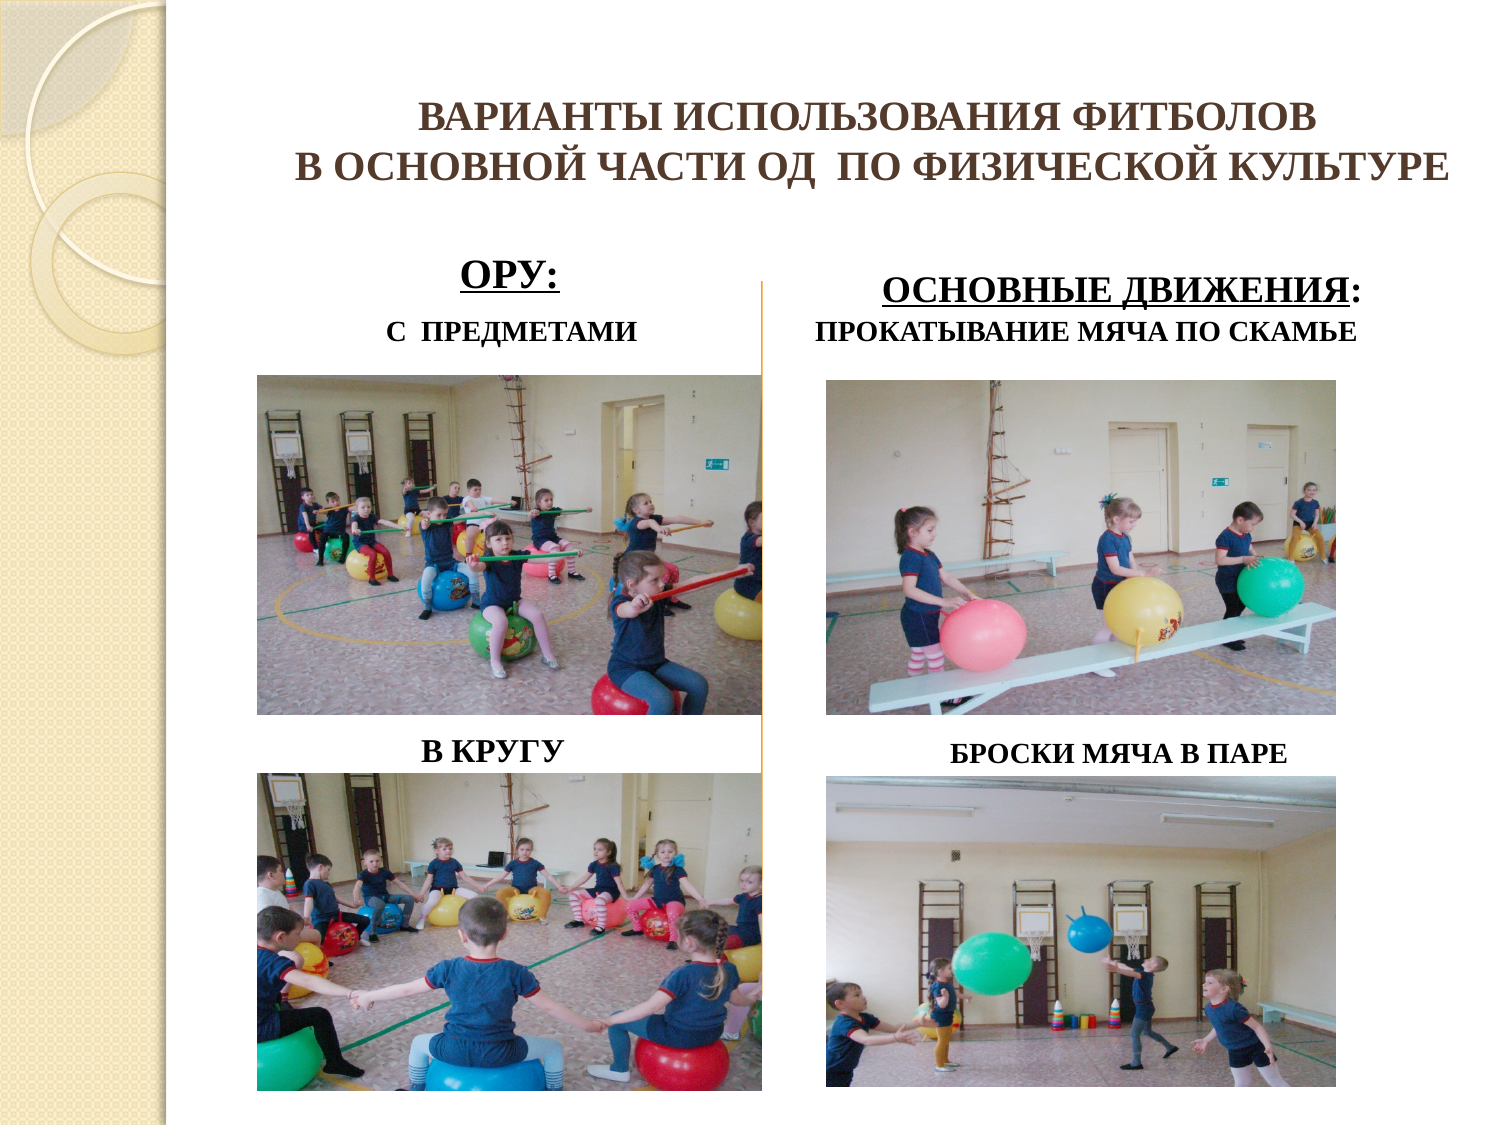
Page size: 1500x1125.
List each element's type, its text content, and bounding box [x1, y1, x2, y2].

text_box ОРУ: [351, 239, 668, 304]
picture [257, 374, 762, 715]
picture [257, 773, 762, 1091]
picture [825, 776, 1337, 1088]
text_box ПРОКАТЫВАНИЕ МЯЧА ПО СКАМЬЕ [761, 304, 1412, 355]
text_box С ПРЕДМЕТАМИ [269, 304, 703, 355]
text_box БРОСКИ МЯЧА В ПАРЕ [902, 726, 1336, 774]
picture [471, 1087, 481, 1091]
picture [444, 1078, 461, 1089]
text_box ОСНОВНЫЕ ДВИЖЕНИЯ: [867, 257, 1500, 318]
text_box В КРУГУ [333, 727, 686, 770]
picture [825, 380, 1337, 716]
title ВАРИАНТЫ ИСПОЛЬЗОВАНИЯ ФИТБОЛОВ В ОСНОВНОЙ ЧАСТИ ОД ПО ФИЗИЧЕСКОЙ КУЛЬТУРЕ [235, 45, 1500, 233]
